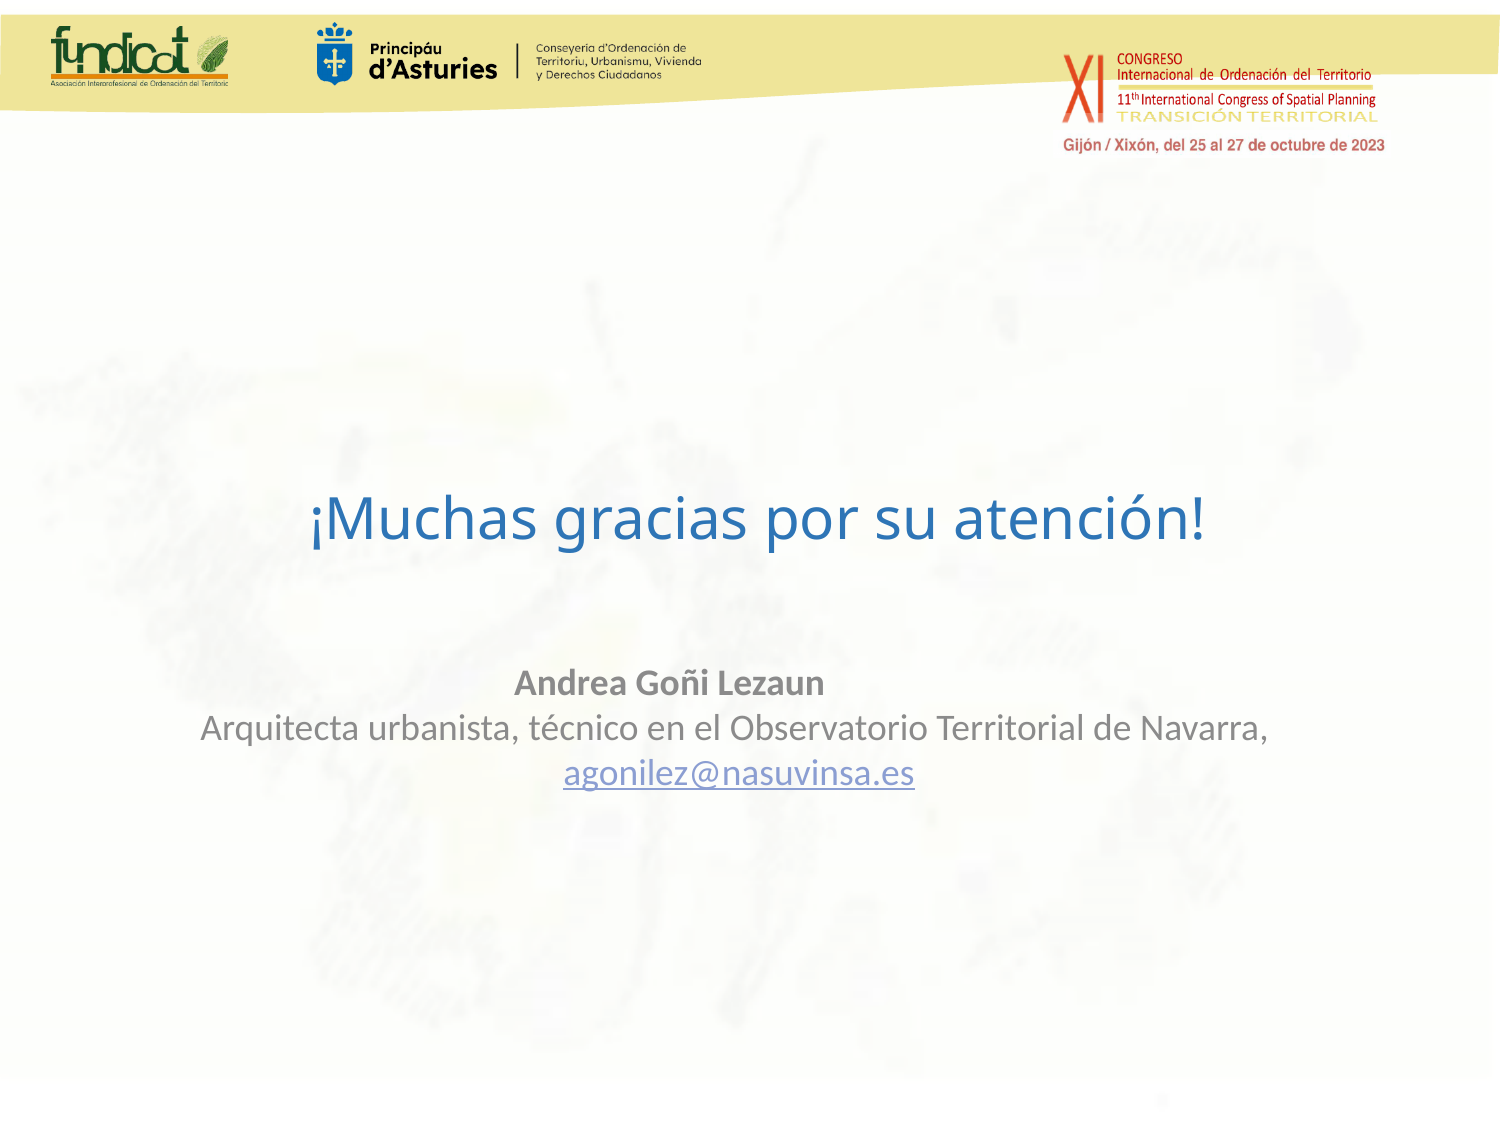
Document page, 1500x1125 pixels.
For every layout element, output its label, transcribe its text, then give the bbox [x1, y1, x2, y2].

text_box Andrea Goñi Lezaun Arquitecta urbanista, técnico en el Observatorio Territorial de Navarra, agonilez@nasuvinsa.es [163, 607, 1315, 843]
picture [0, 0, 1500, 14]
picture [51, 26, 228, 86]
title ¡Muchas gracias por su atención! [110, 434, 1405, 608]
picture [317, 22, 701, 86]
picture [389, 33, 1500, 113]
